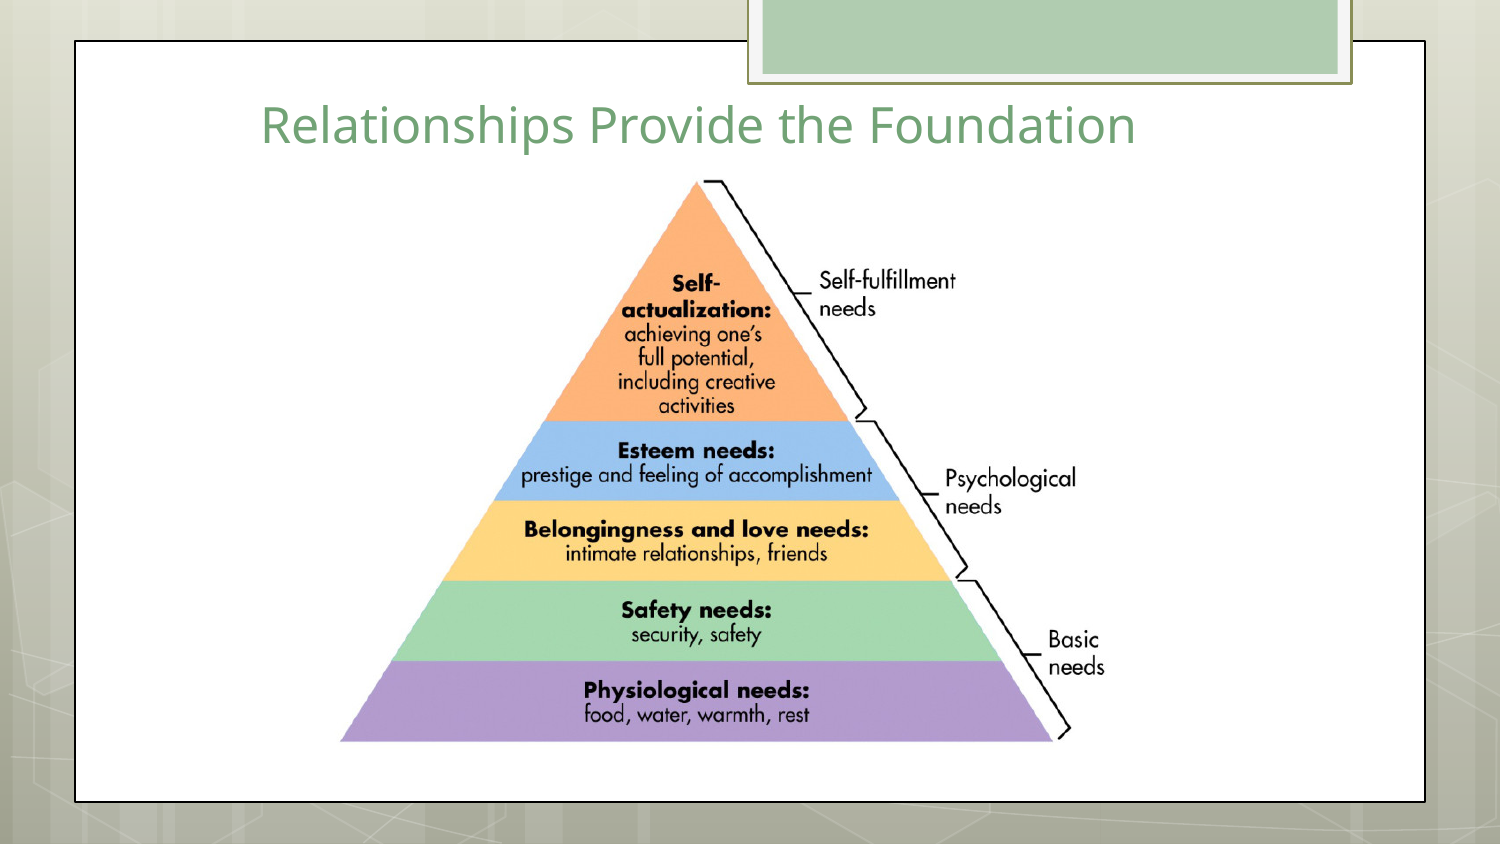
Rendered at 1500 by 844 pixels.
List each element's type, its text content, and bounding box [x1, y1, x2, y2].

picture [323, 163, 1117, 755]
list Relationships Provide the Foundation [121, 86, 1187, 203]
